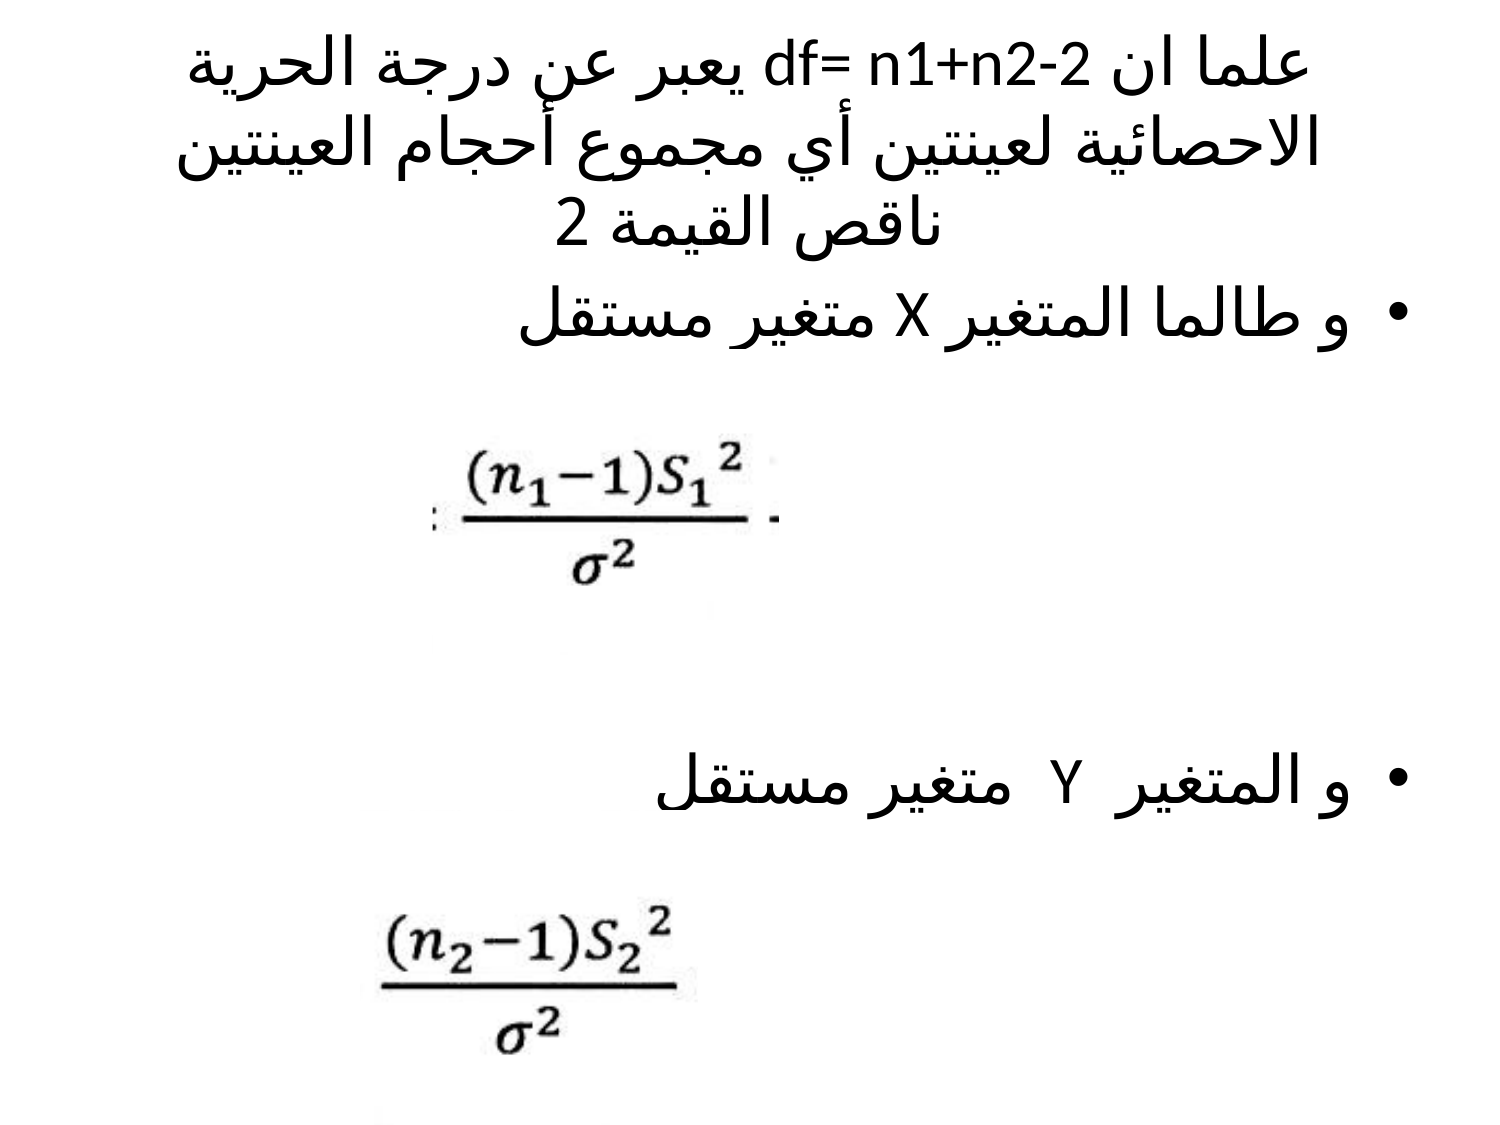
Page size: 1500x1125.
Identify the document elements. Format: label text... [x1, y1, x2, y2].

list و طالما المتغير X متغير مستقل و المتغير Y متغير مستقل [75, 262, 1425, 1005]
title علما ان df= n1+n2-2 يعبر عن درجة الحرية الاحصائية لعينتين أي مجموع أحجام العينتين ناقص القيمة 2 [75, 45, 1425, 233]
picture [432, 349, 780, 655]
picture [359, 810, 699, 1125]
